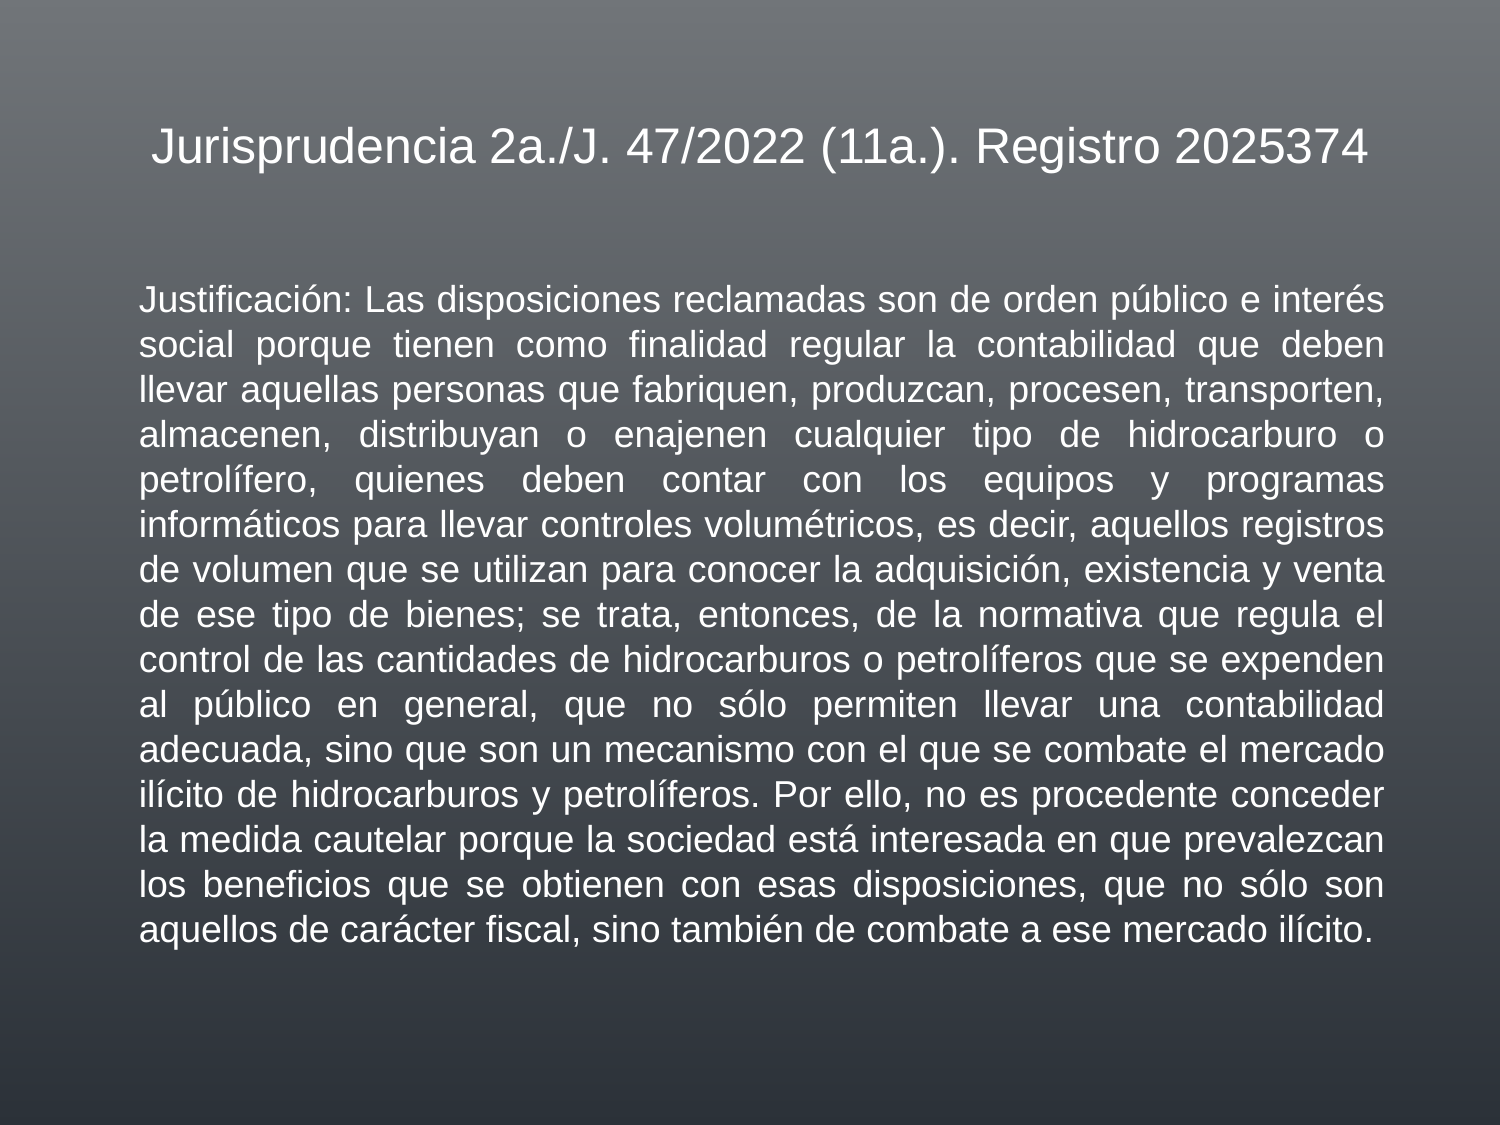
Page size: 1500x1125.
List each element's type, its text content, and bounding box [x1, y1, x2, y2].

text_box Justificación: Las disposiciones reclamadas son de orden público e interés social porque tienen como finalidad regular la contabilidad que deben llevar aquellas personas que fabriquen, produzcan, procesen, transporten, almacenen, distribuyan o enajenen cualquier tipo de hidrocarburo o petrolífero, quienes deben contar con los equipos y programas informáticos para llevar controles volumétricos, es decir, aquellos registros de volumen que se utilizan para conocer la adquisición, existencia y venta de ese tipo de bienes; se trata, entonces, de la normativa que regula el control de las cantidades de hidrocarburos o petrolíferos que se expenden al público en general, que no sólo permiten llevar una contabilidad adecuada, sino que son un mecanismo con el que se combate el mercado ilícito de hidrocarburos y petrolíferos. Por ello, no es procedente conceder la medida cautelar porque la sociedad está interesada en que prevalezcan los beneficios que se obtienen con esas disposiciones, que no sólo son aquellos de carácter fiscal, sino también de combate a ese mercado ilícito. [123, 267, 1400, 957]
text_box Jurisprudencia 2a./J. 47/2022 (11a.). Registro 2025374 [100, 101, 1436, 181]
